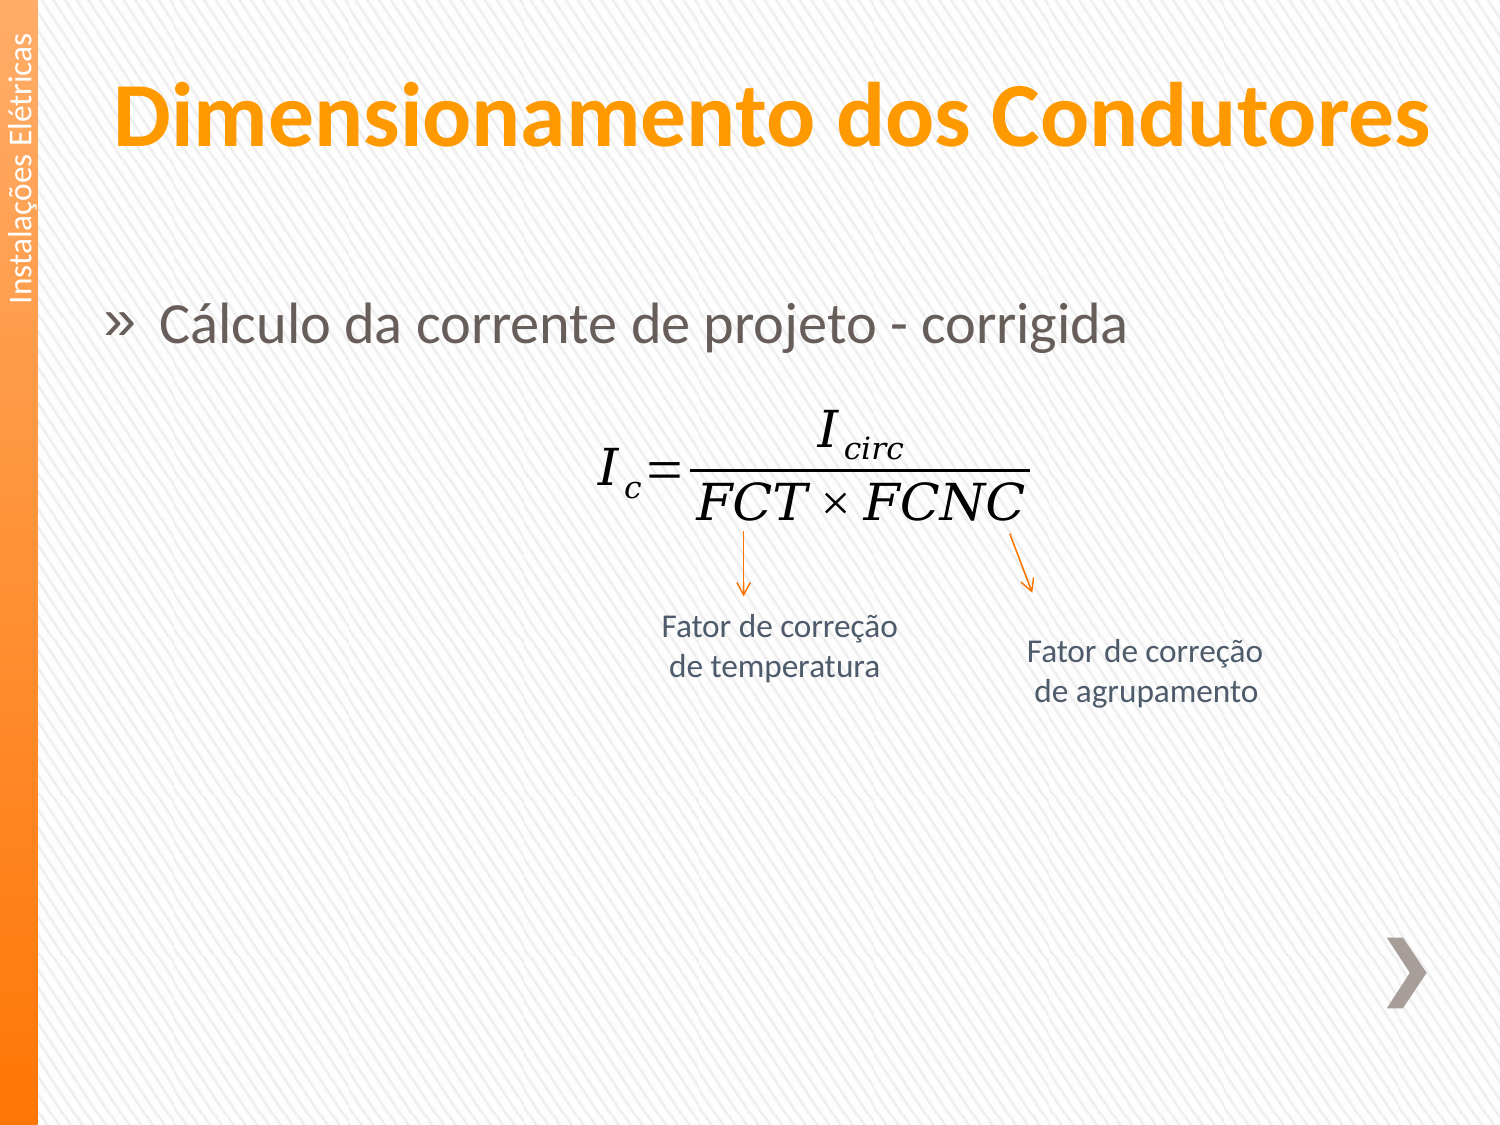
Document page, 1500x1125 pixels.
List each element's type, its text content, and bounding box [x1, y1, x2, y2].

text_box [1009, 533, 1033, 594]
text_box Cálculo da corrente de projeto - corrigida [88, 277, 1465, 467]
text_box Instalações Elétricas [0, 18, 46, 319]
text_box Dimensionamento dos Condutores [46, 54, 1500, 173]
text_box Fator de correção de agrupamento [1012, 621, 1279, 717]
text_box Fator de correção de temperatura [646, 596, 914, 692]
